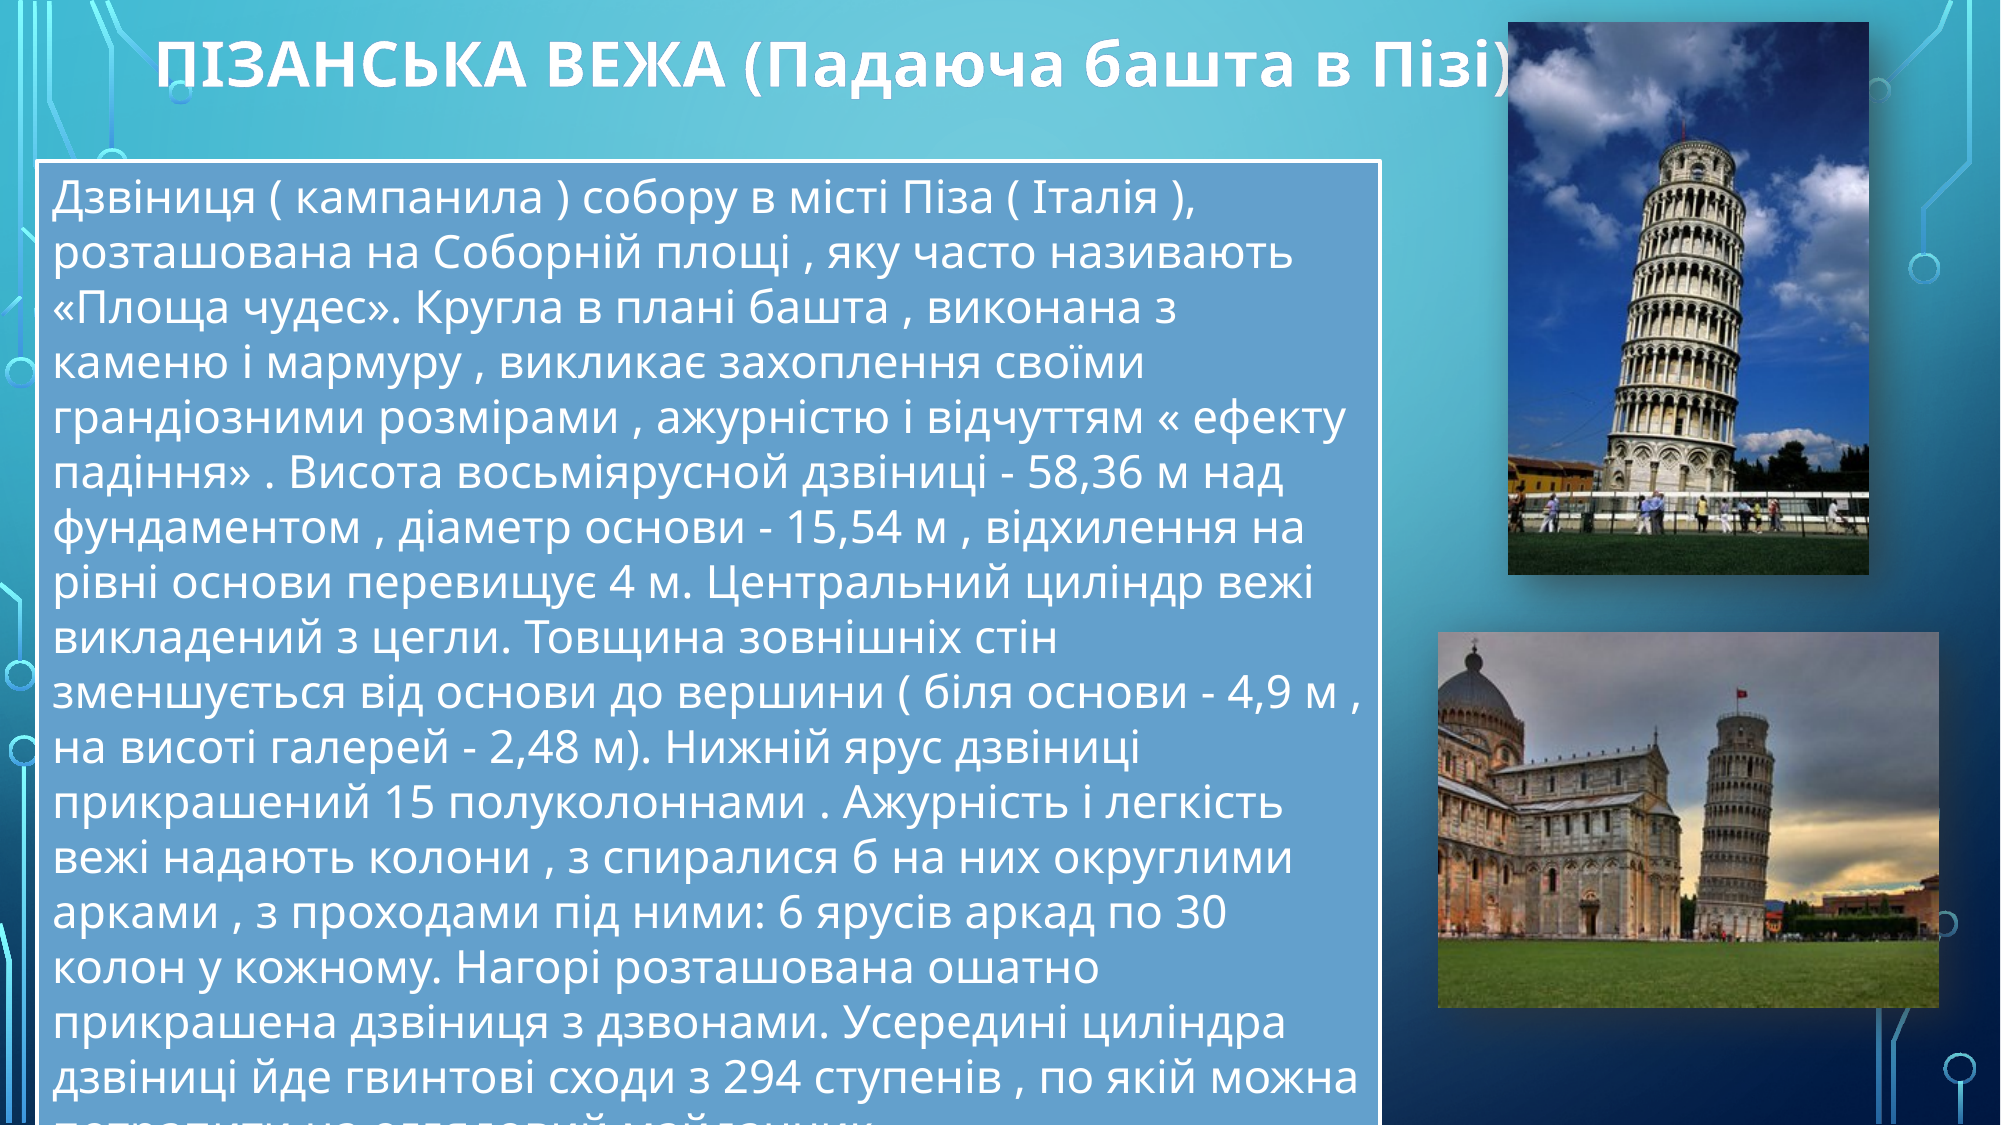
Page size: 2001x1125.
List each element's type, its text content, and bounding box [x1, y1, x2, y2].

title ПІЗАНСЬКА ВЕЖА (Падаюча башта в Пізі) [138, 0, 1689, 133]
text_box Дзвіниця ( кампанила ) собору в місті Піза ( Італія ), розташована на Соборній площі , яку часто називають «Площа чудес». Кругла в плані башта , виконана з каменю і мармуру , викликає захоплення своїми грандіозними розмірами , ажурністю і відчуттям « ефекту падіння» . Висота восьміярусной дзвіниці - 58,36 м над фундаментом , діаметр основи - 15,54 м , відхилення на рівні основи перевищує 4 м. Центральний циліндр вежі викладений з цегли. Товщина зовнішніх стін зменшується від основи до вершини ( біля основи - 4,9 м , на висоті галерей - 2,48 м). Нижній ярус дзвіниці прикрашений 15 полуколоннами . Ажурність і легкість вежі надають колони , з спиралися б на них округлими арками , з проходами під ними: 6 ярусів аркад по 30 колон у кожному. Нагорі розташована ошатно прикрашена дзвіниця з дзвонами. Усередині циліндра дзвіниці йде гвинтові сходи з 294 ступенів , по якій можна потрапити на оглядовий майданчик . [35, 159, 1382, 1125]
picture [1438, 631, 1939, 1008]
picture [1508, 22, 1869, 575]
